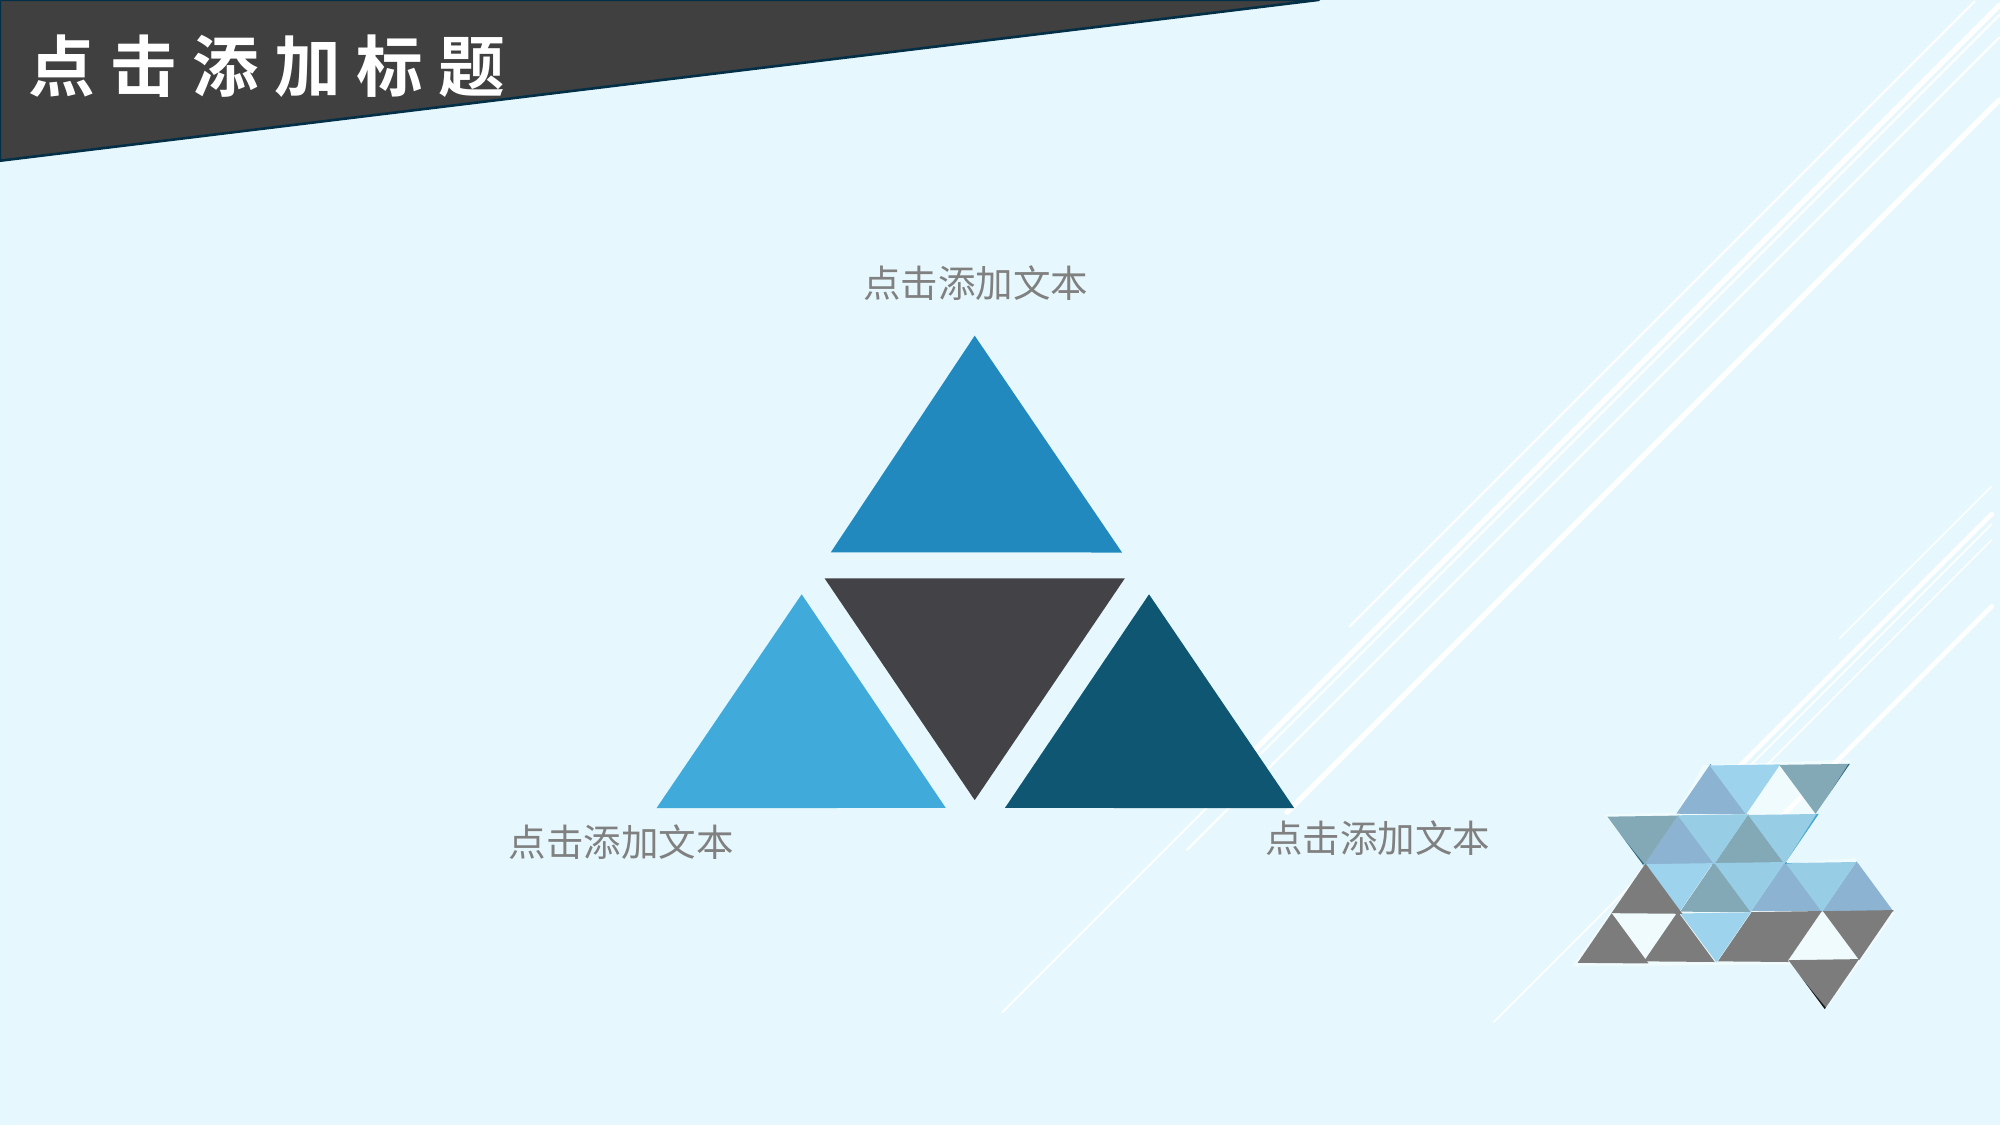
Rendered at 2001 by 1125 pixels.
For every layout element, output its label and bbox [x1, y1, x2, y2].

text_box [0, 0, 1320, 162]
text_box [493, 252, 1507, 873]
